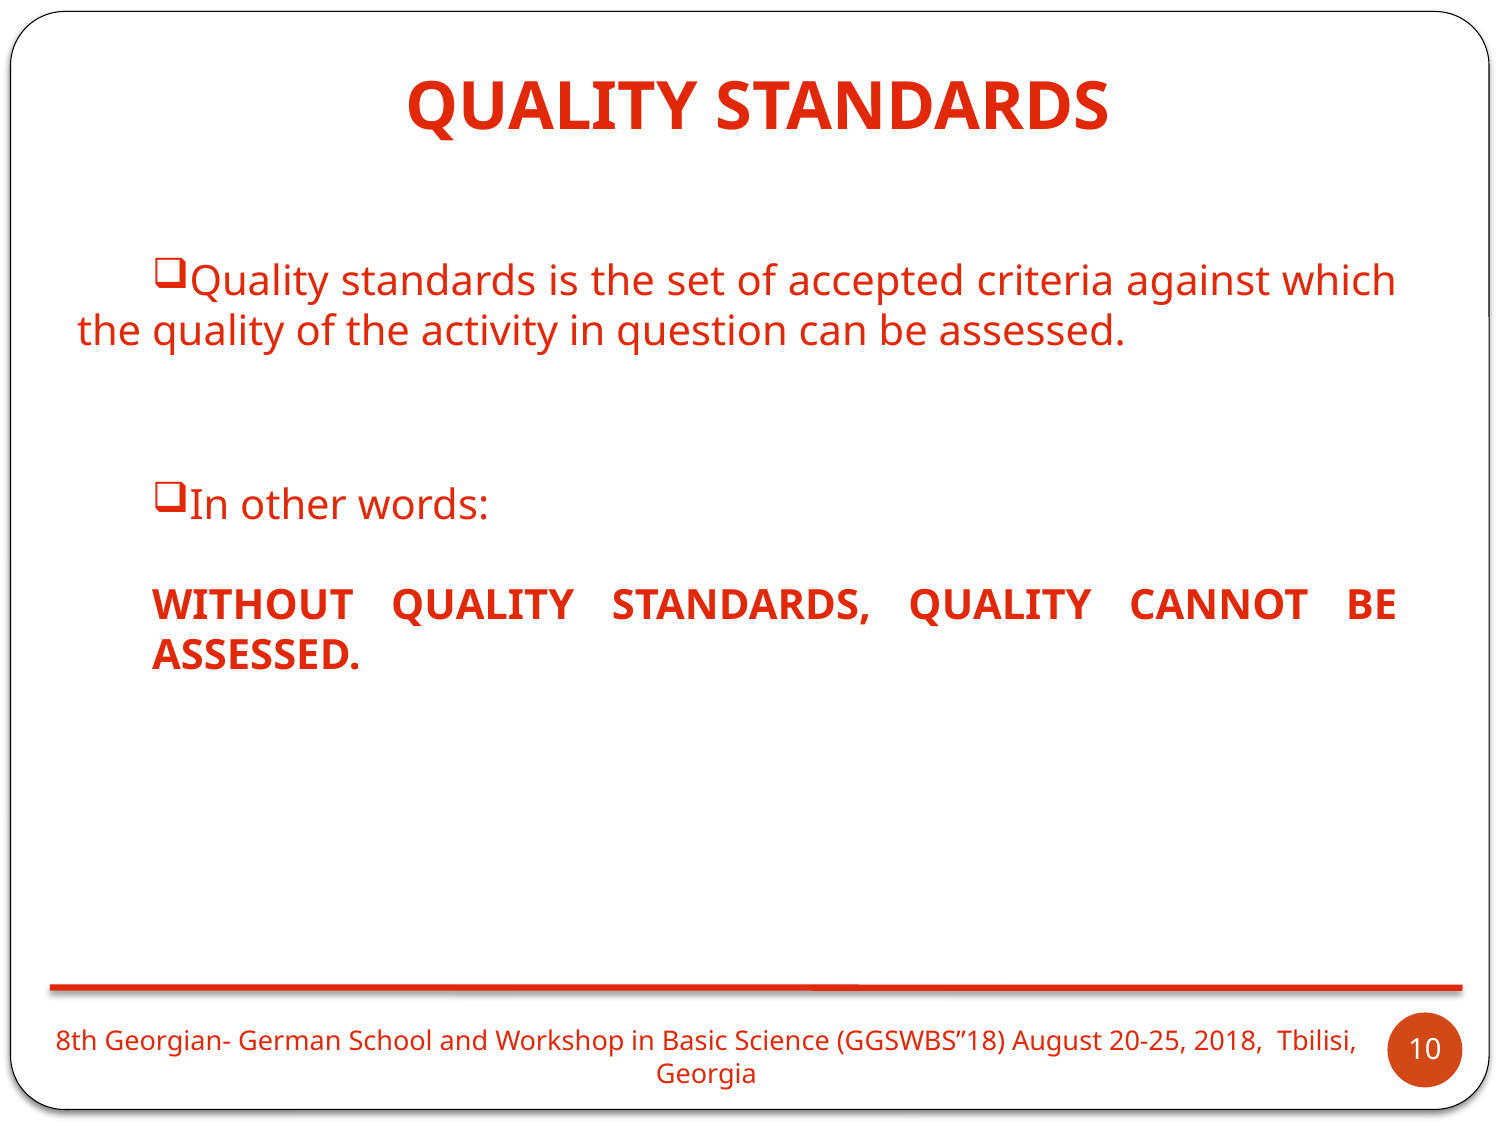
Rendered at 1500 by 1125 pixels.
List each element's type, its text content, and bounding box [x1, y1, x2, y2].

text_box QUALITY STANDARDS [87, 37, 1438, 150]
text_box In other words: WITHOUT QUALITY STANDARDS, QUALITY CANNOT BE ASSESSED. [62, 470, 1413, 686]
slide_number 10 [1387, 1012, 1463, 1088]
footer 8th Georgian- German School and Workshop in Basic Science (GGSWBS”18) August 20-25, 2018, Tbilisi, Georgia [36, 1024, 1376, 1088]
text_box Quality standards is the set of accepted criteria against which the quality of the activity in question can be assessed. [62, 246, 1413, 362]
